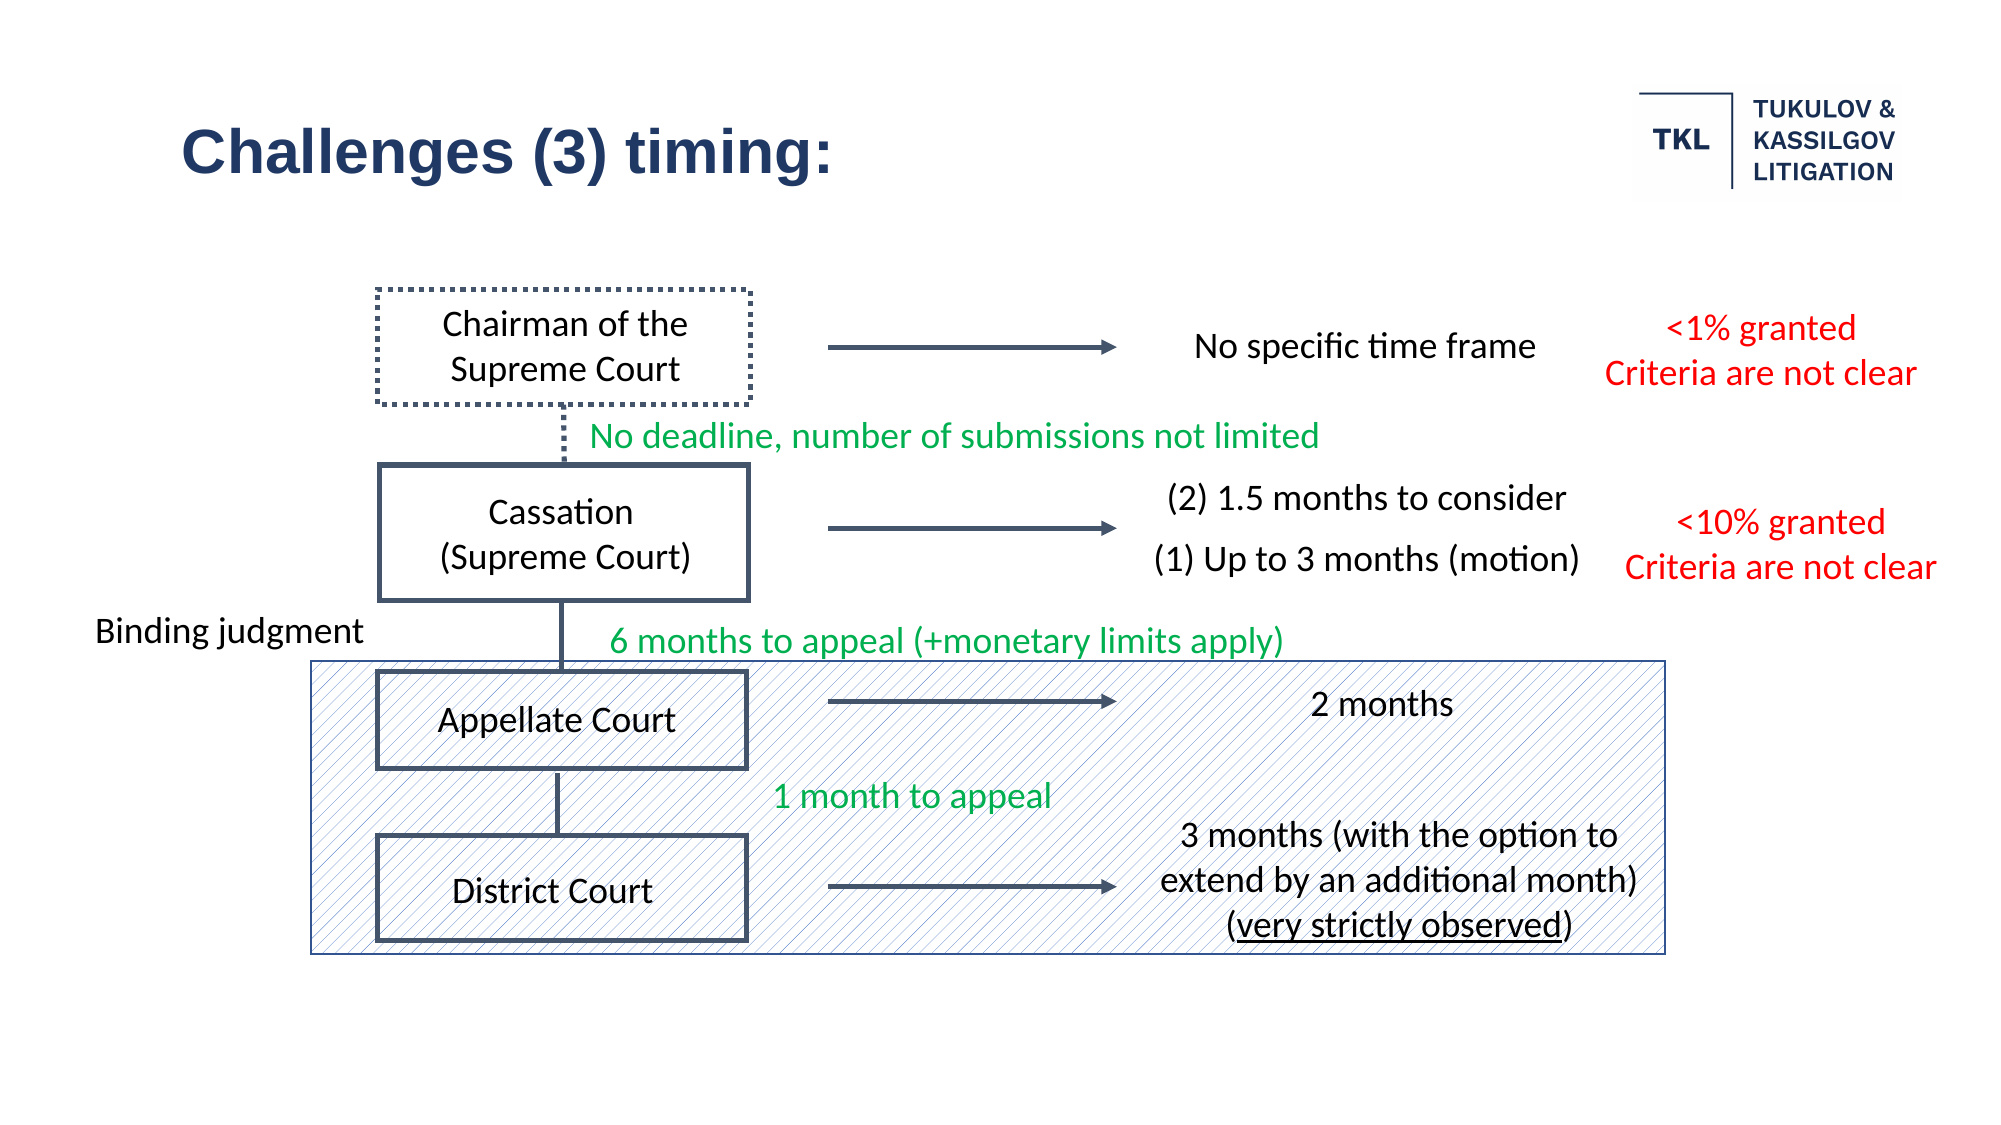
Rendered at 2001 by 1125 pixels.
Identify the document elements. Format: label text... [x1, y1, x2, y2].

text_box Appellate Court [372, 687, 742, 748]
text_box (1) Up to 3 months (motion) [1101, 526, 1600, 587]
text_box 2 months [1116, 671, 1648, 731]
text_box [376, 670, 747, 769]
text_box [376, 289, 751, 406]
text_box 3 months (with the option to extend by an additional month) (very strictly observed) [1134, 802, 1665, 953]
text_box <10% granted Criteria are not clear [1600, 489, 1963, 595]
text_box [379, 464, 750, 601]
text_box No specific time frame [1167, 313, 1563, 373]
text_box District Court [372, 858, 742, 919]
text_box [310, 660, 1666, 955]
text_box 1 month to appeal [647, 763, 1178, 823]
text_box [376, 835, 747, 942]
text_box No deadline, number of submissions not limited [568, 403, 1342, 464]
text_box (2) 1.5 months to consider [1101, 465, 1633, 526]
text_box Challenges (3) timing: [167, 103, 1550, 194]
text_box Chairman of the Supreme Court [381, 291, 751, 397]
text_box <1% granted Criteria are not clear [1563, 295, 1960, 446]
text_box Binding judgment [45, 598, 415, 659]
text_box Cassation (Supreme Court) [381, 479, 751, 585]
text_box 6 months to appeal (+monetary limits apply) [568, 608, 1327, 668]
picture [1632, 84, 1902, 202]
